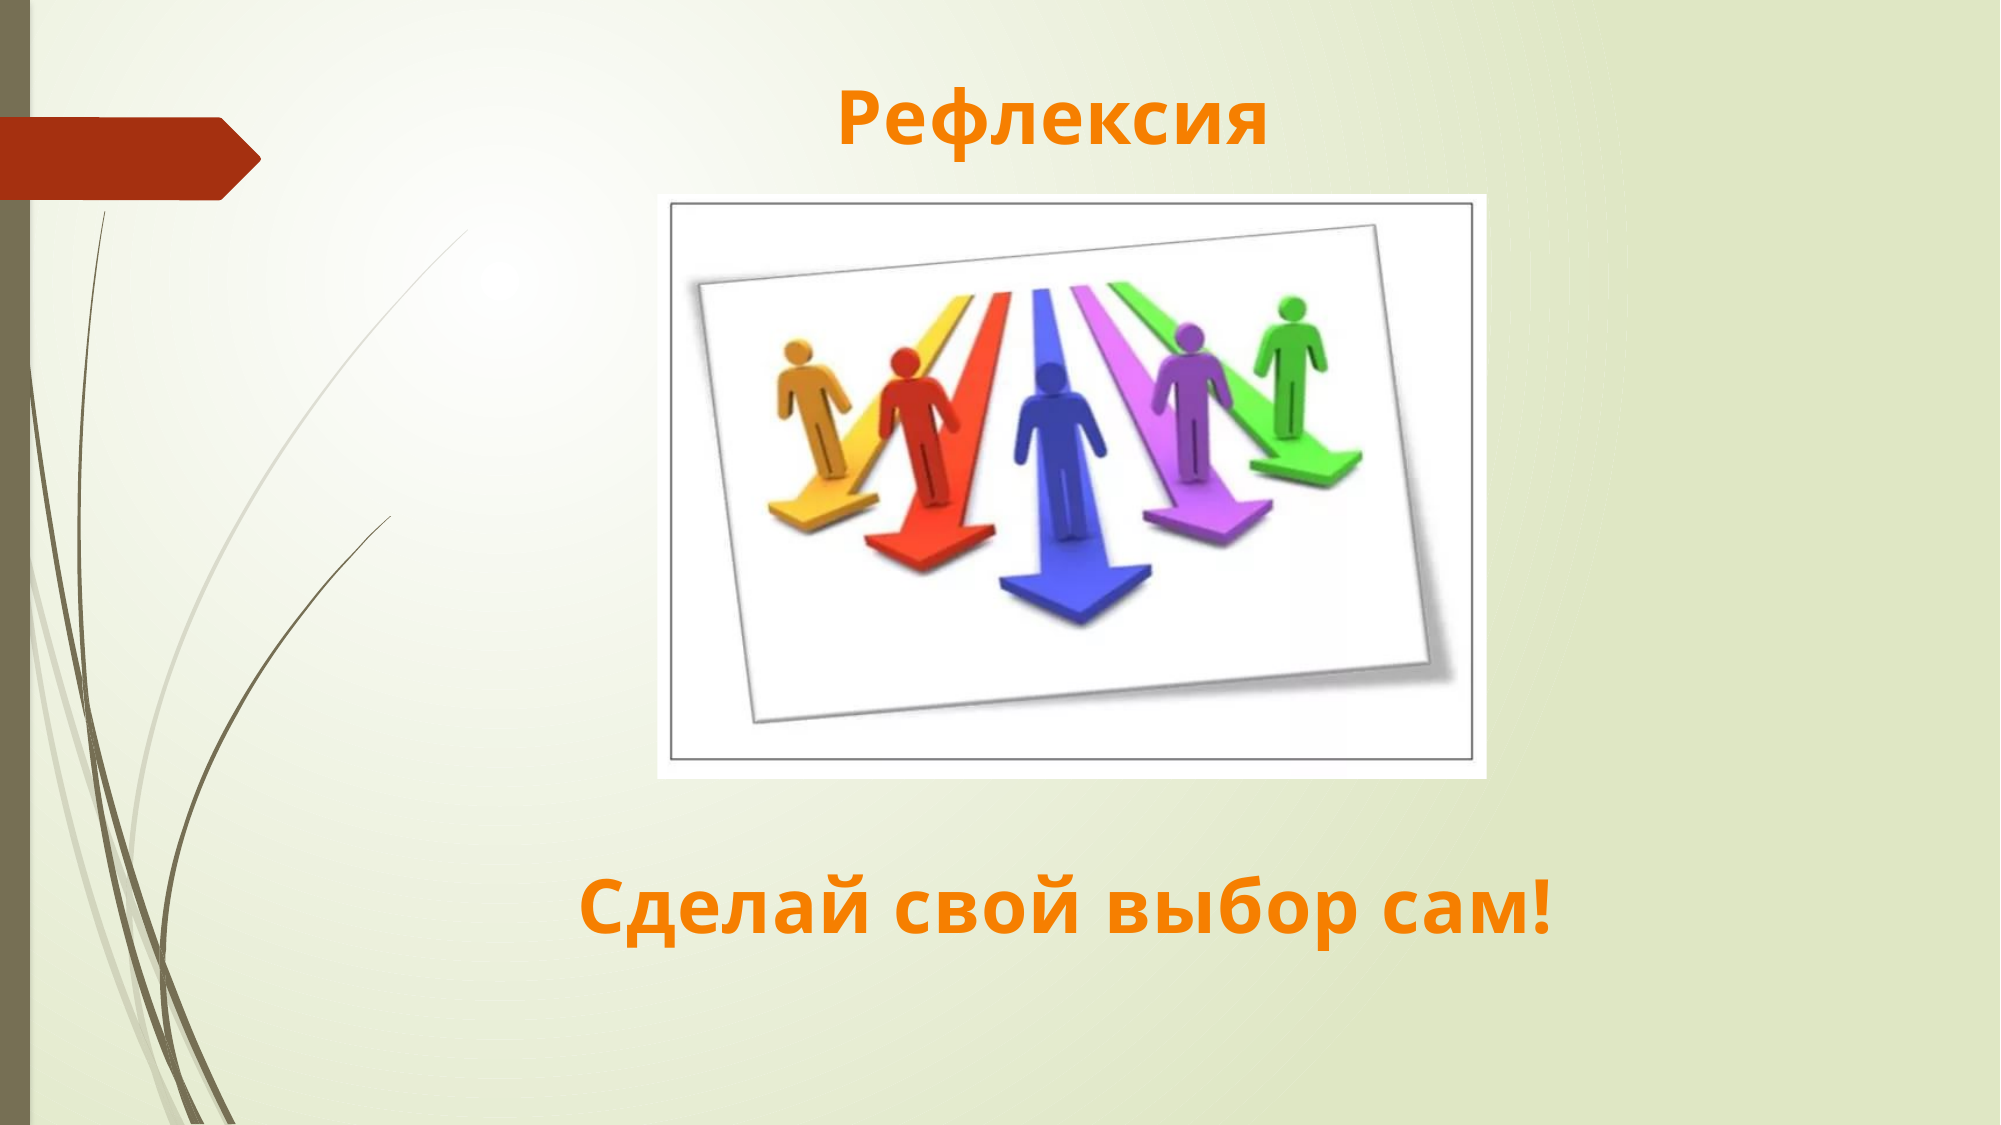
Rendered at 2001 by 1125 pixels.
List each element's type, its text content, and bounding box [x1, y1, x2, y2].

picture [657, 193, 1487, 779]
text_box Рефлексия [820, 61, 1287, 167]
text_box Сделай свой выбор сам! [562, 850, 1570, 956]
